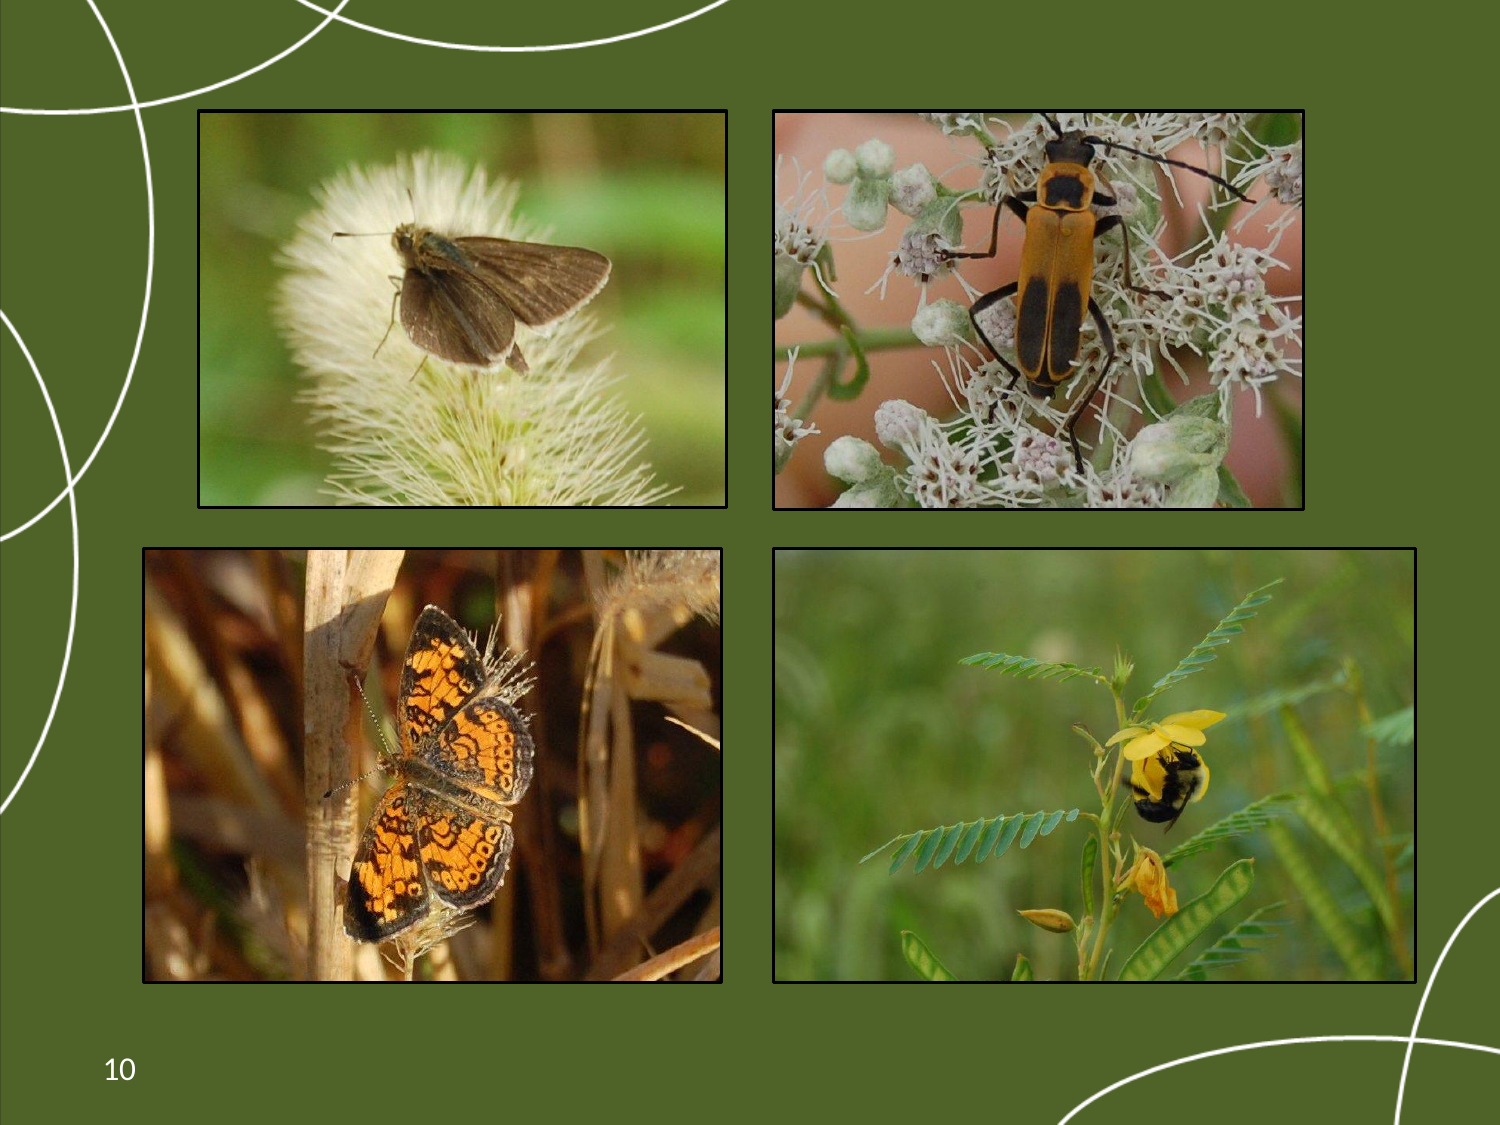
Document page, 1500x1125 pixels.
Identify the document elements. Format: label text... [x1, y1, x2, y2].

picture [0, 0, 1500, 1125]
slide_number 10 [87, 1037, 438, 1098]
